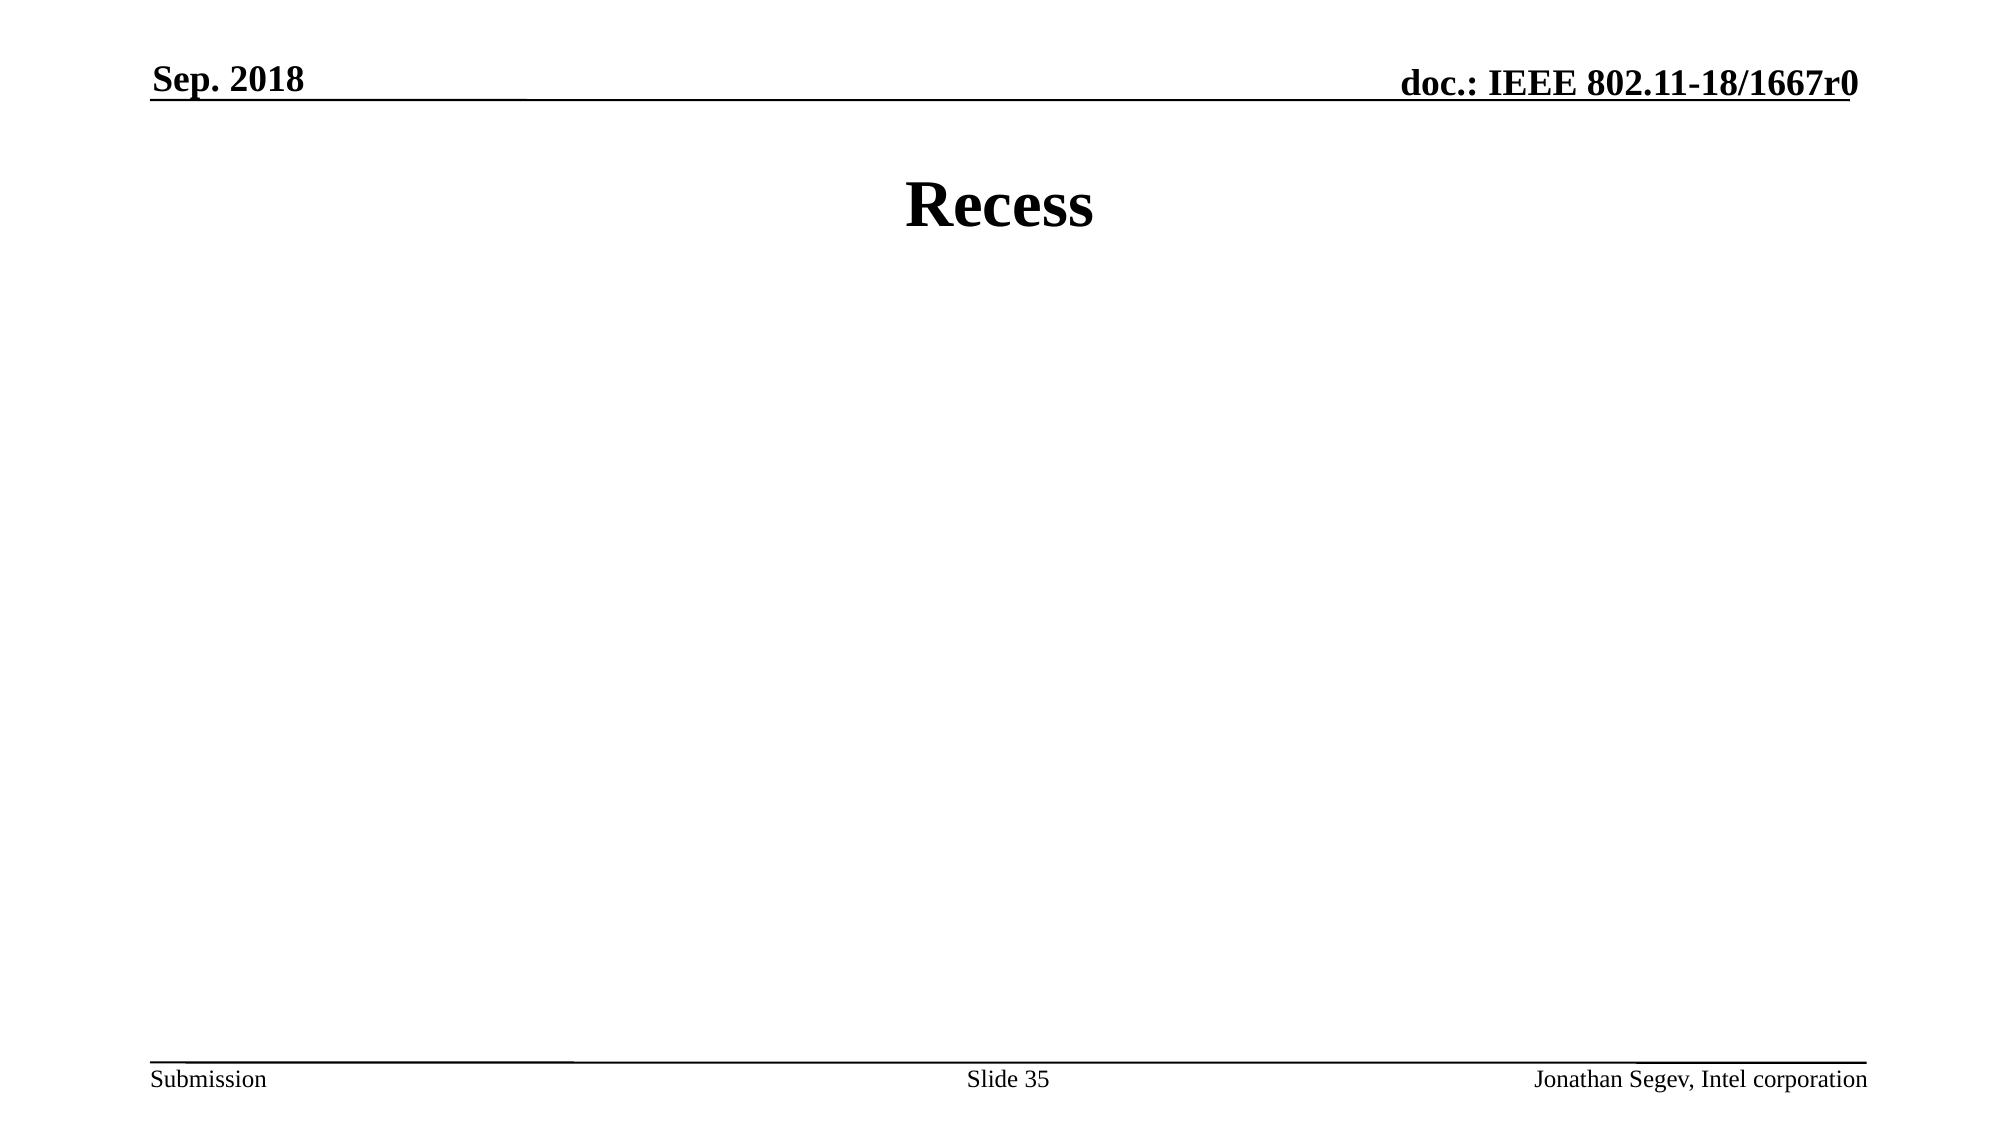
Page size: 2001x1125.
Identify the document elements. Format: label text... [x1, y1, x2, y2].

title Recess [149, 112, 1850, 288]
footer Jonathan Segev, Intel corporation [1171, 1061, 1869, 1093]
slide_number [152, 54, 563, 100]
slide_number Slide 35 [950, 1061, 1067, 1123]
